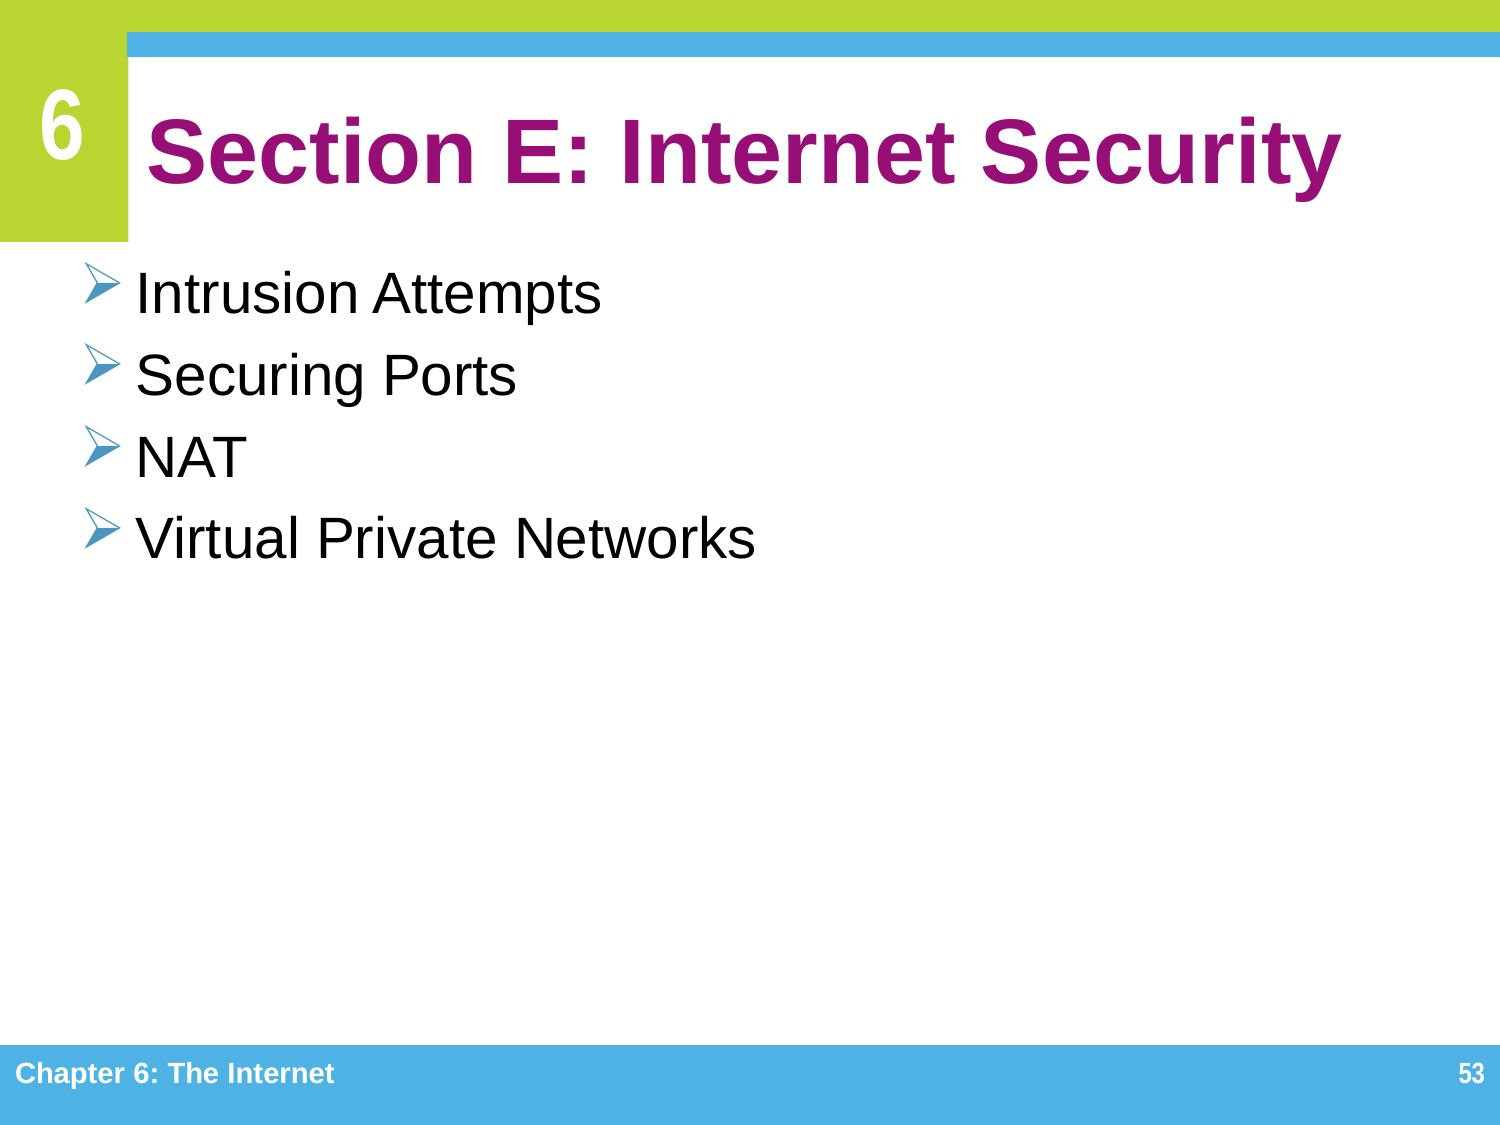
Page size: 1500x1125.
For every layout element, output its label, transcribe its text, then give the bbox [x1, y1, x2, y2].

slide_number 53 [1149, 1046, 1500, 1125]
list Intrusion Attempts Securing Ports NAT Virtual Private Networks [64, 247, 1500, 1006]
footer Chapter 6: The Internet [0, 1046, 1149, 1125]
title Section E: Internet Security [131, 60, 1500, 233]
